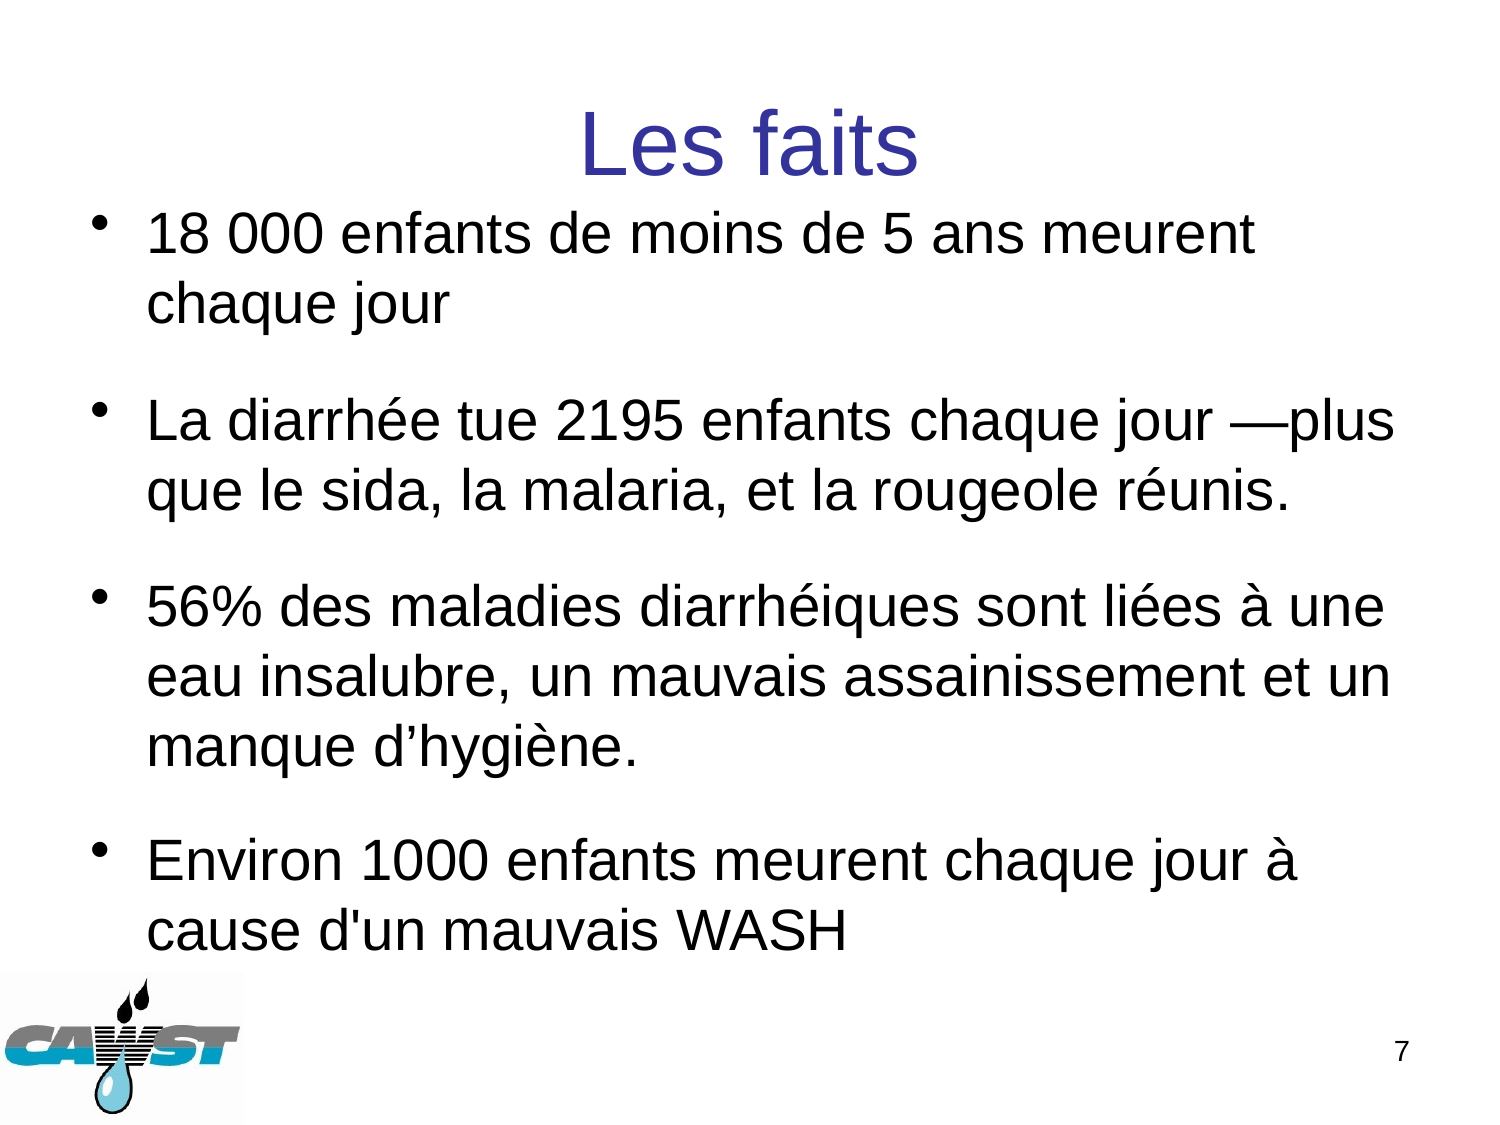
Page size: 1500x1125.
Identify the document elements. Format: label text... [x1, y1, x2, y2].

slide_number 7 [1074, 1024, 1425, 1103]
picture [0, 972, 245, 1125]
list 18 000 enfants de moins de 5 ans meurent chaque jour La diarrhée tue 2195 enfants chaque jour —plus que le sida, la malaria, et la rougeole réunis. 56% des maladies diarrhéiques sont liées à une eau insalubre, un mauvais assainissement et un manque d’hygiène. Environ 1000 enfants meurent chaque jour à cause d'un mauvais WASH [75, 187, 1425, 1000]
title Les faits [75, 45, 1425, 187]
